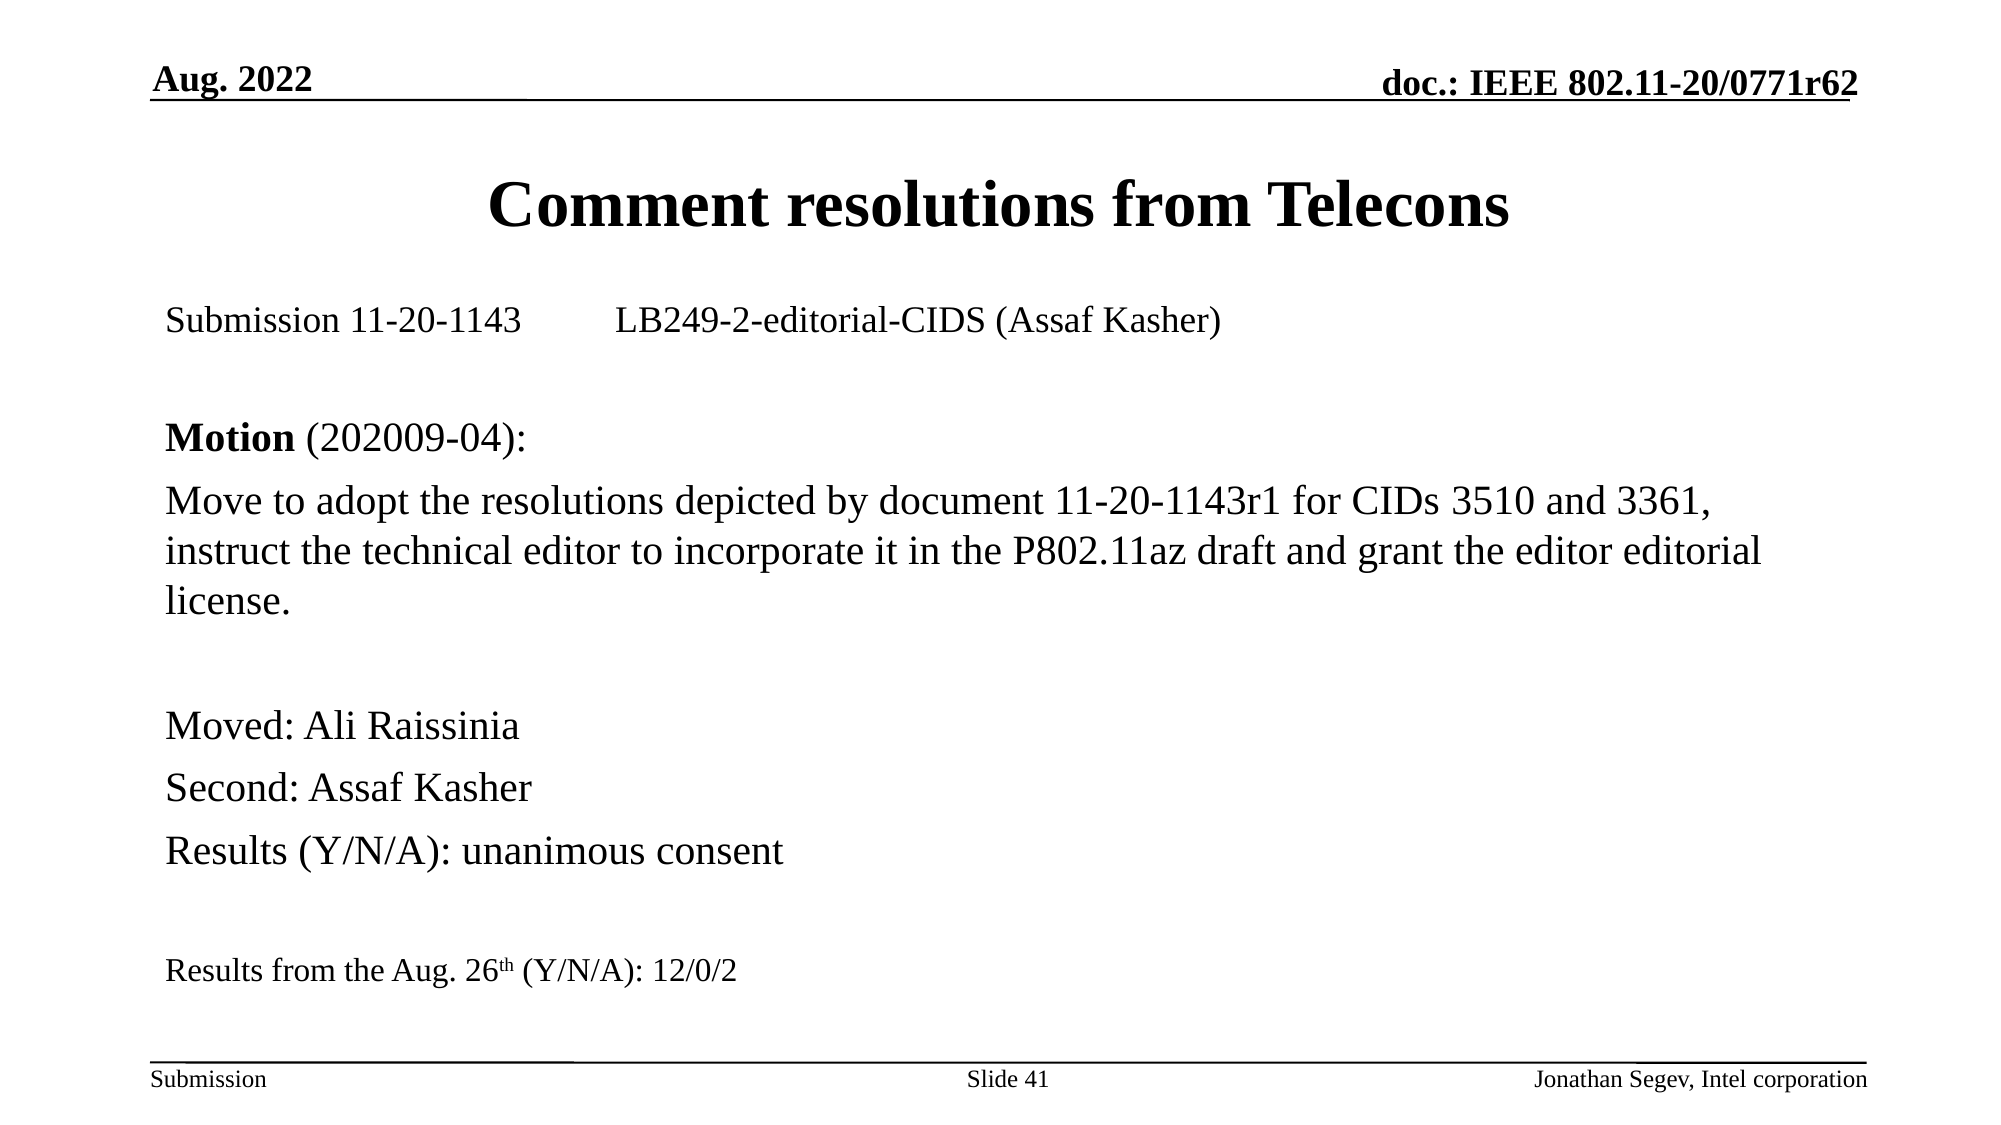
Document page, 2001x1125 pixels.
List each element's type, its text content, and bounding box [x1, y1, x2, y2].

title Comment resolutions from Telecons [149, 112, 1850, 286]
list Submission 11-20-1143 LB249-2-editorial-CIDS (Assaf Kasher) Motion (202009-04): Move to adopt the resolutions depicted by document 11-20-1143r1 for CIDs 3510 and 3361, instruct the technical editor to incorporate it in the P802.11az draft and grant the editor editorial license. Moved: Ali Raissinia Second: Assaf Kasher Results (Y/N/A): unanimous consent Results from the Aug. 26th (Y/N/A): 12/0/2 [149, 286, 1850, 1000]
footer Jonathan Segev, Intel corporation [1171, 1061, 1869, 1093]
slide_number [152, 54, 563, 100]
slide_number Slide 41 [950, 1061, 1067, 1123]
